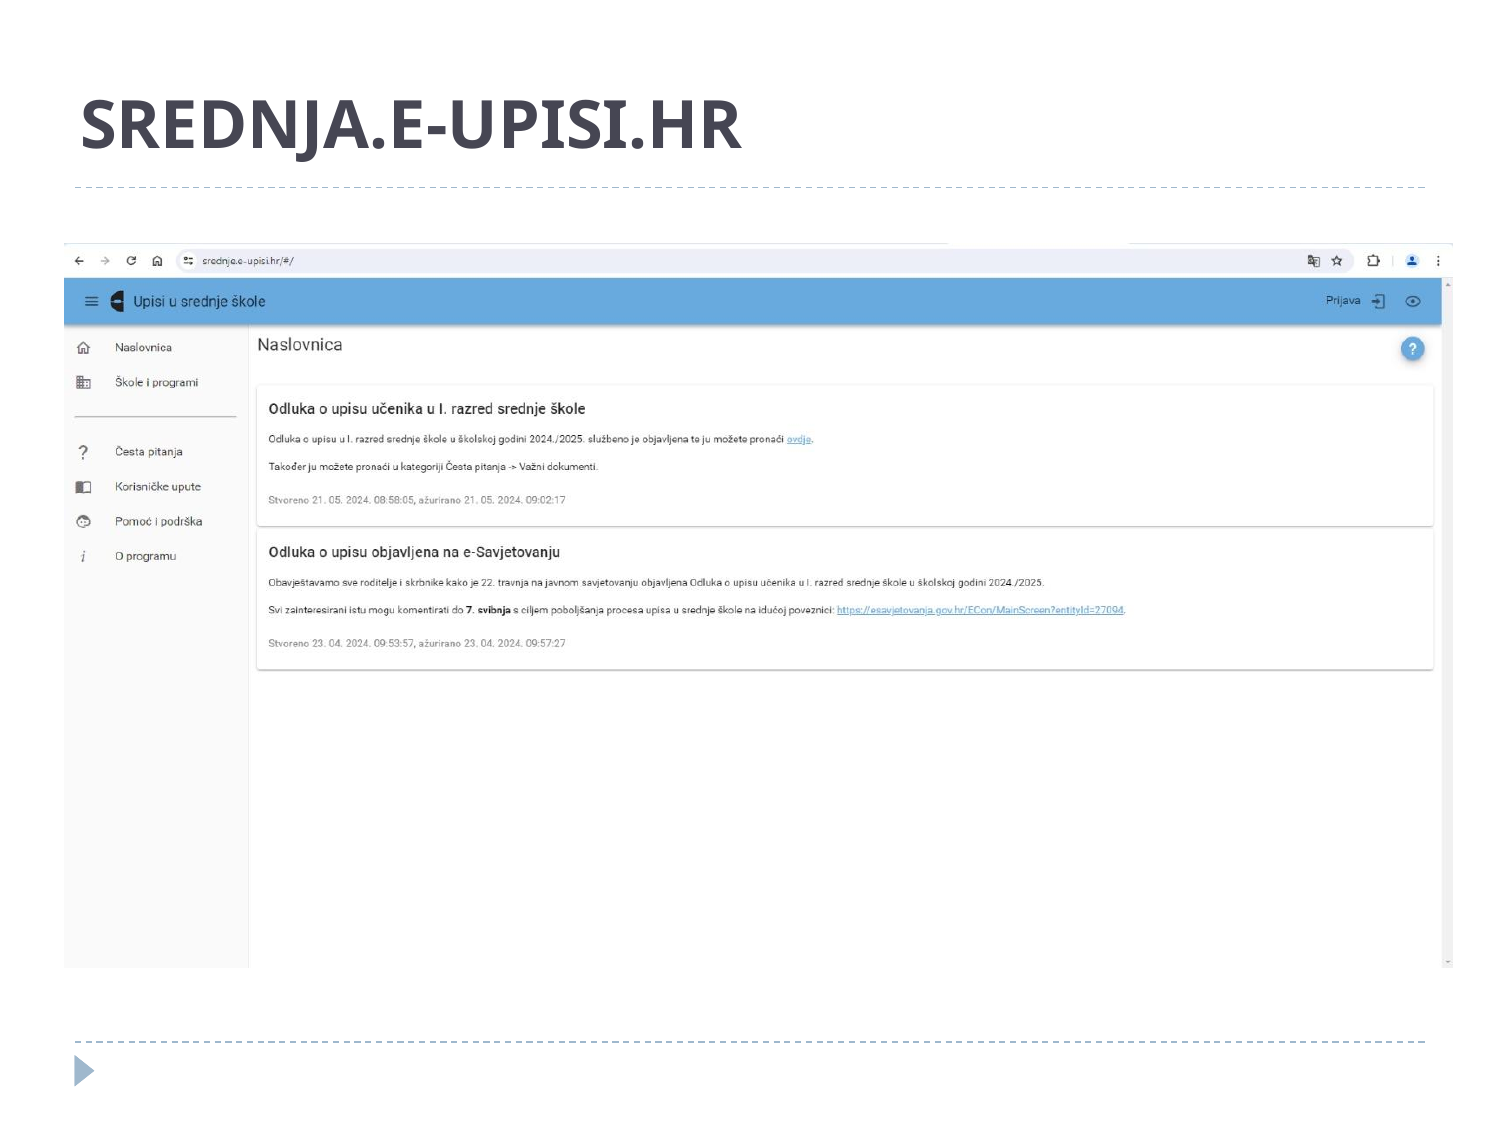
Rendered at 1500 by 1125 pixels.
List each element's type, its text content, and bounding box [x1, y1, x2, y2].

picture [64, 243, 1453, 969]
title SREDNJA.E-UPISI.HR [64, 19, 1415, 170]
